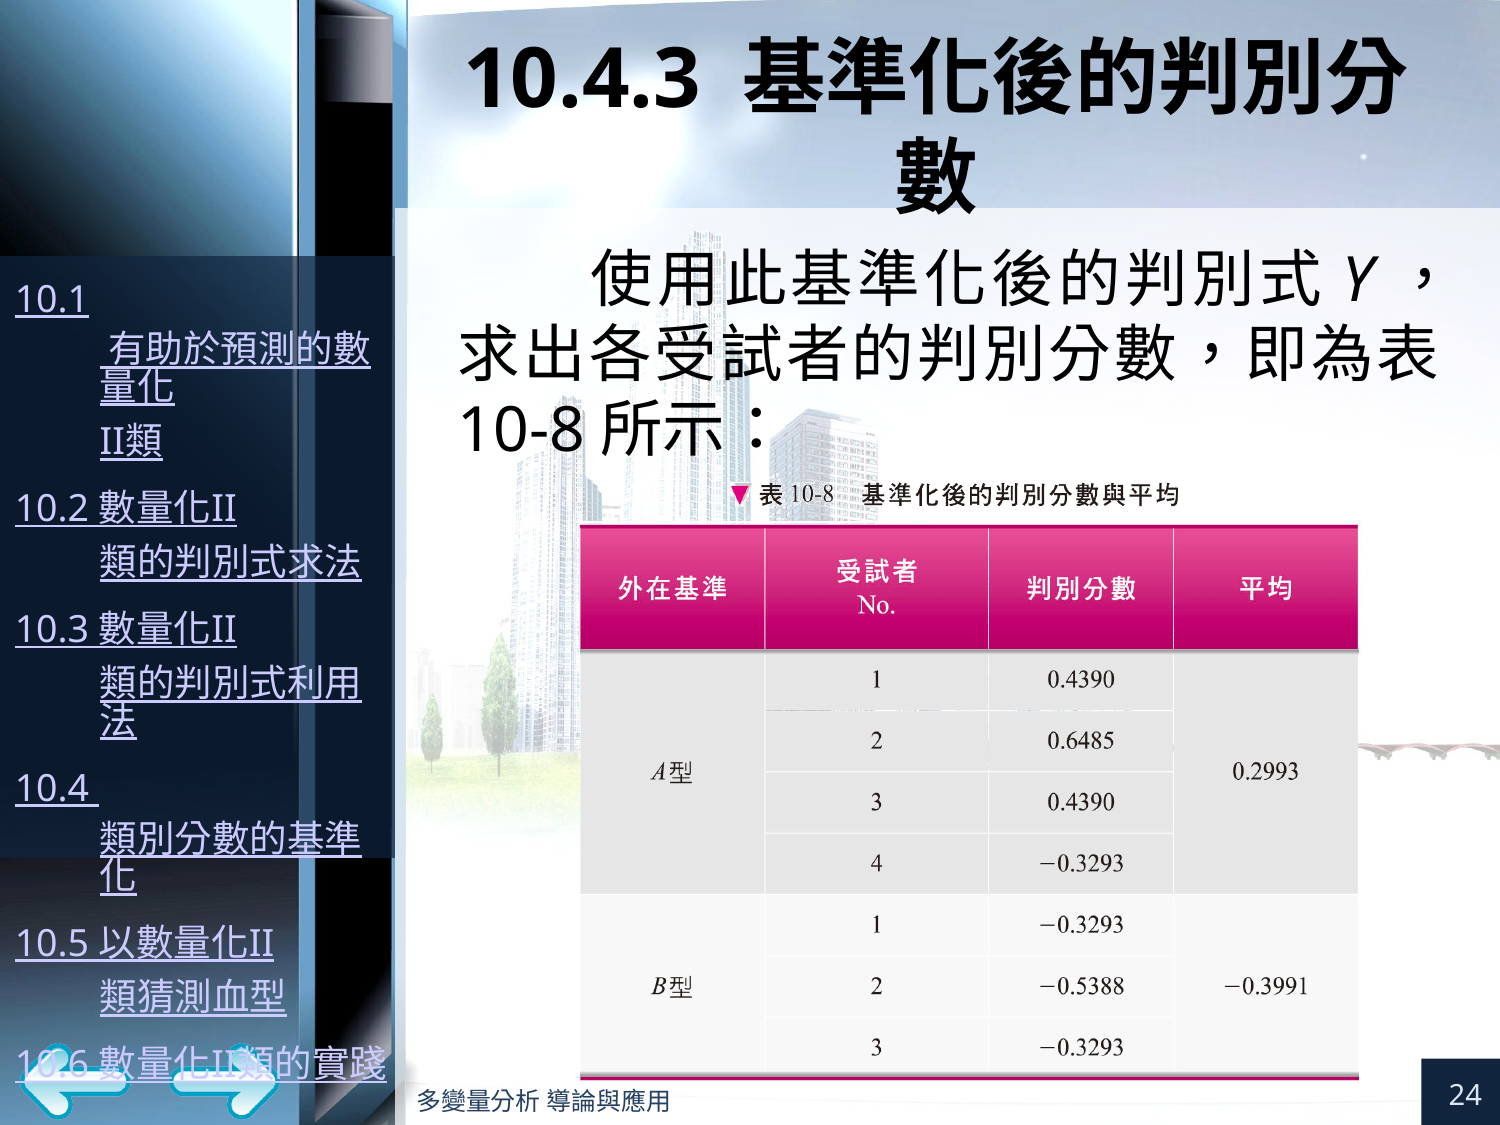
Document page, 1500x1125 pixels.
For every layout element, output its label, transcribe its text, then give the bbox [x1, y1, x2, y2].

picture [0, 0, 1500, 256]
picture [565, 467, 1365, 1093]
list 使用此基準化後的判別式Y，求出各受試者的判別分數，即為表10-8所示： [442, 231, 1471, 485]
slide_number 24 [1410, 1062, 1498, 1125]
picture [0, 858, 395, 1125]
title 10.4.3 基準化後的判別分數 [407, 30, 1465, 219]
footer 多變量分析 導論與應用 [400, 1069, 800, 1125]
